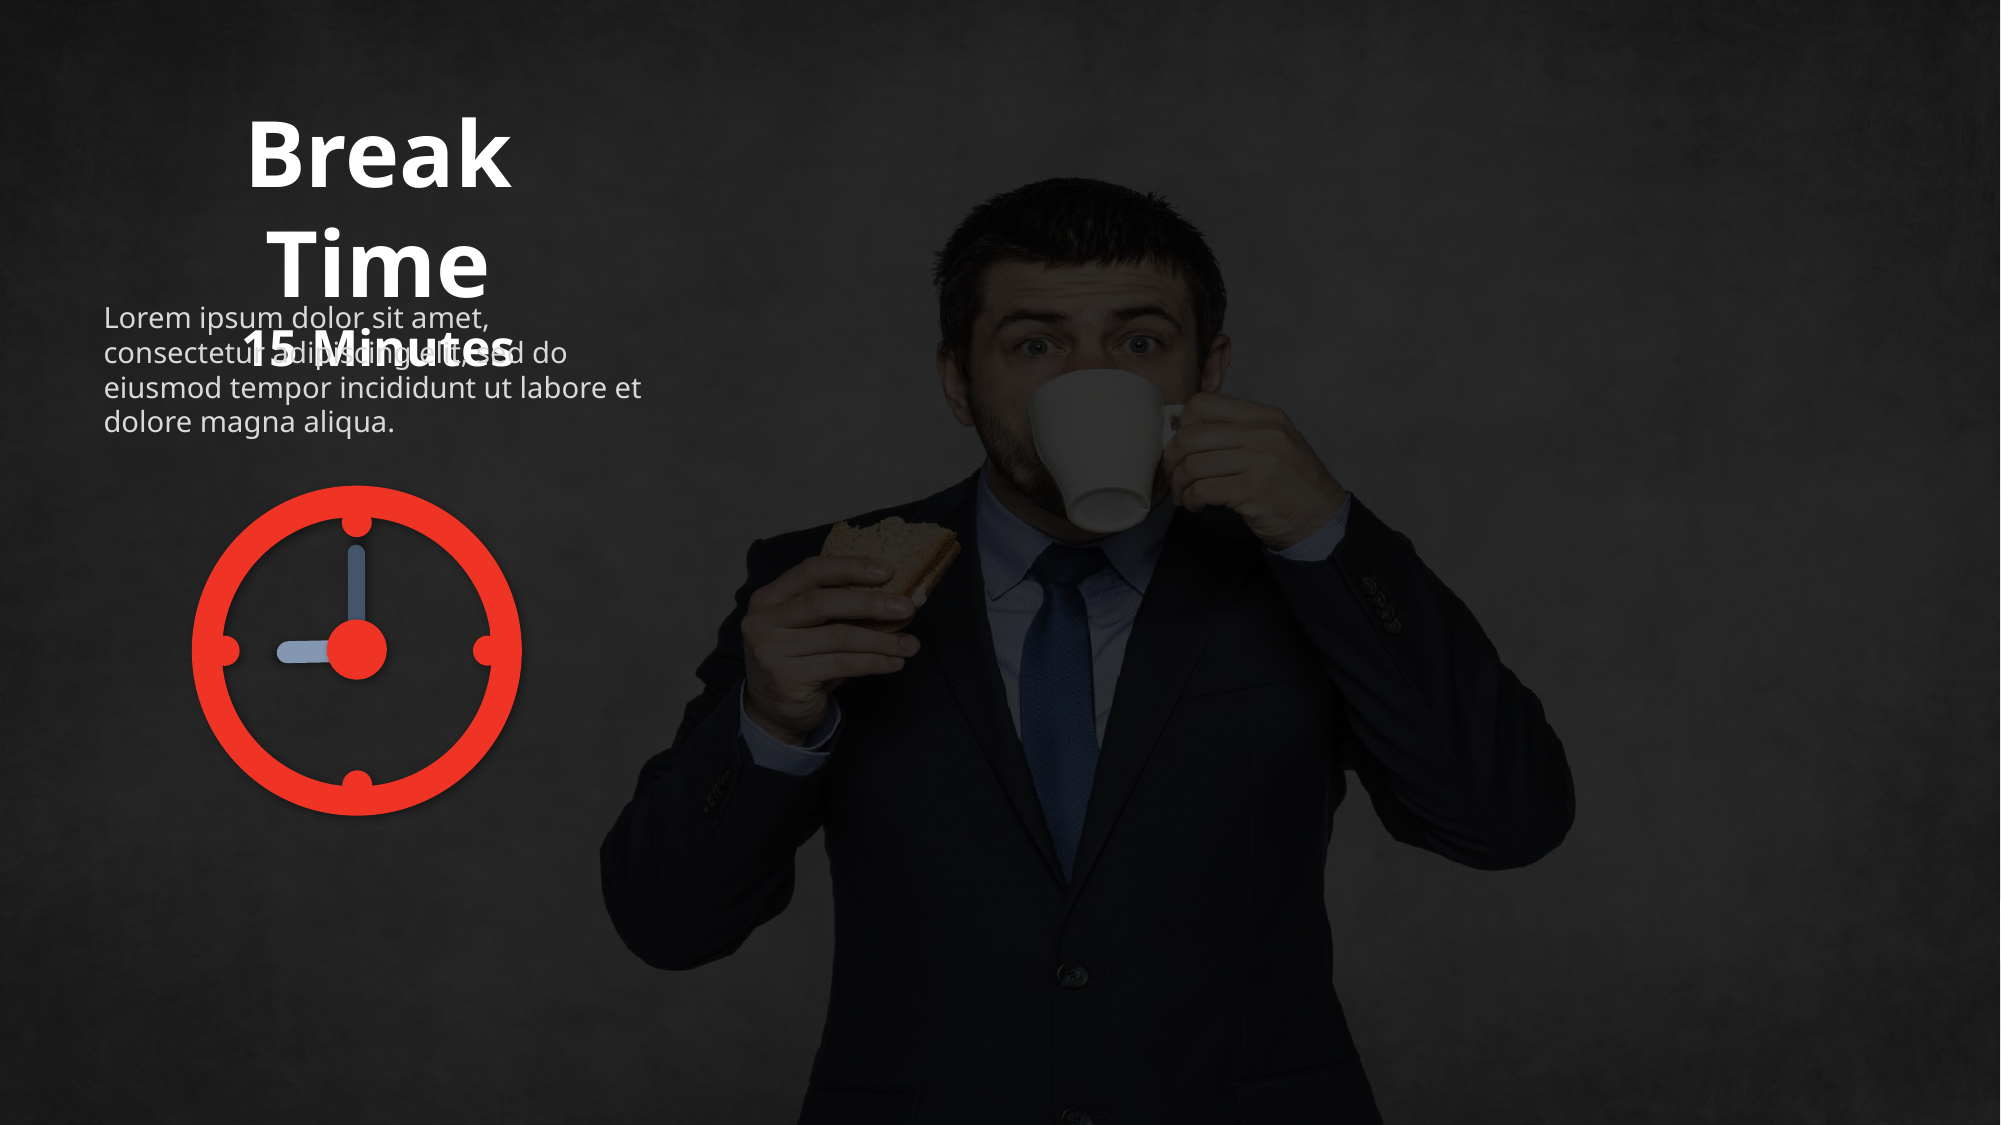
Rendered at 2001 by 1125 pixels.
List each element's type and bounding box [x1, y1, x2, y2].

text_box [306, 672, 395, 753]
text_box [306, 556, 395, 618]
text_box [278, 618, 446, 672]
text_box [88, 88, 659, 413]
text_box [0, 0, 2000, 1125]
text_box [190, 484, 523, 817]
